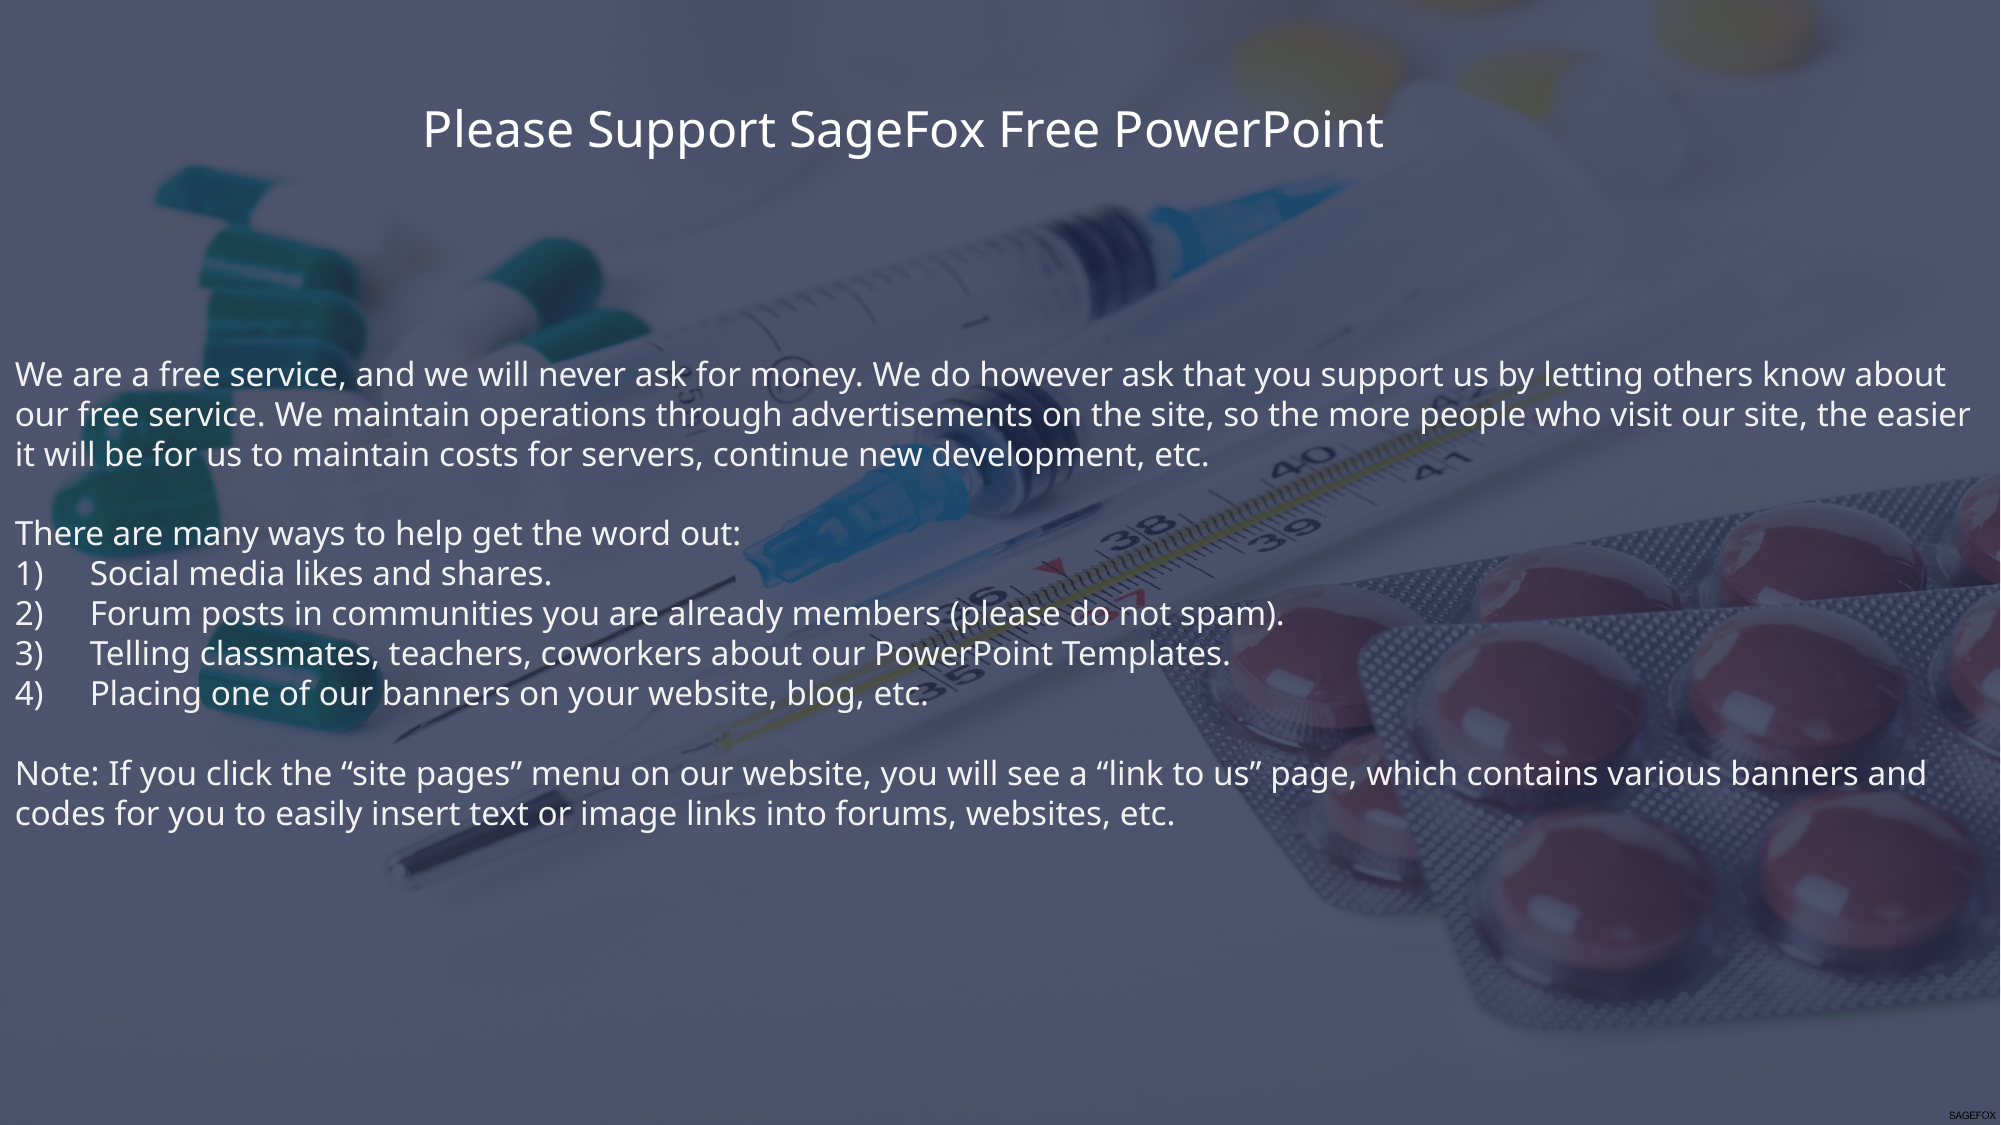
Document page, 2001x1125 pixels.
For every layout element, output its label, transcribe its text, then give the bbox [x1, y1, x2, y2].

title Please Support SageFox Free PowerPoint [363, 72, 1444, 190]
text_box We are a free service, and we will never ask for money. We do however ask that you support us by letting others know about our free service. We maintain operations through advertisements on the site, so the more people who visit our site, the easier it will be for us to maintain costs for servers, continue new development, etc. There are many ways to help get the word out: Social media likes and shares. Forum posts in communities you are already members (please do not spam). Telling classmates, teachers, coworkers about our PowerPoint Templates. Placing one of our banners on your website, blog, etc. Note: If you click the “site pages” menu on our website, you will see a “link to us” page, which contains various banners and codes for you to easily insert text or image links into forums, websites, etc. [0, 0, 2000, 1125]
